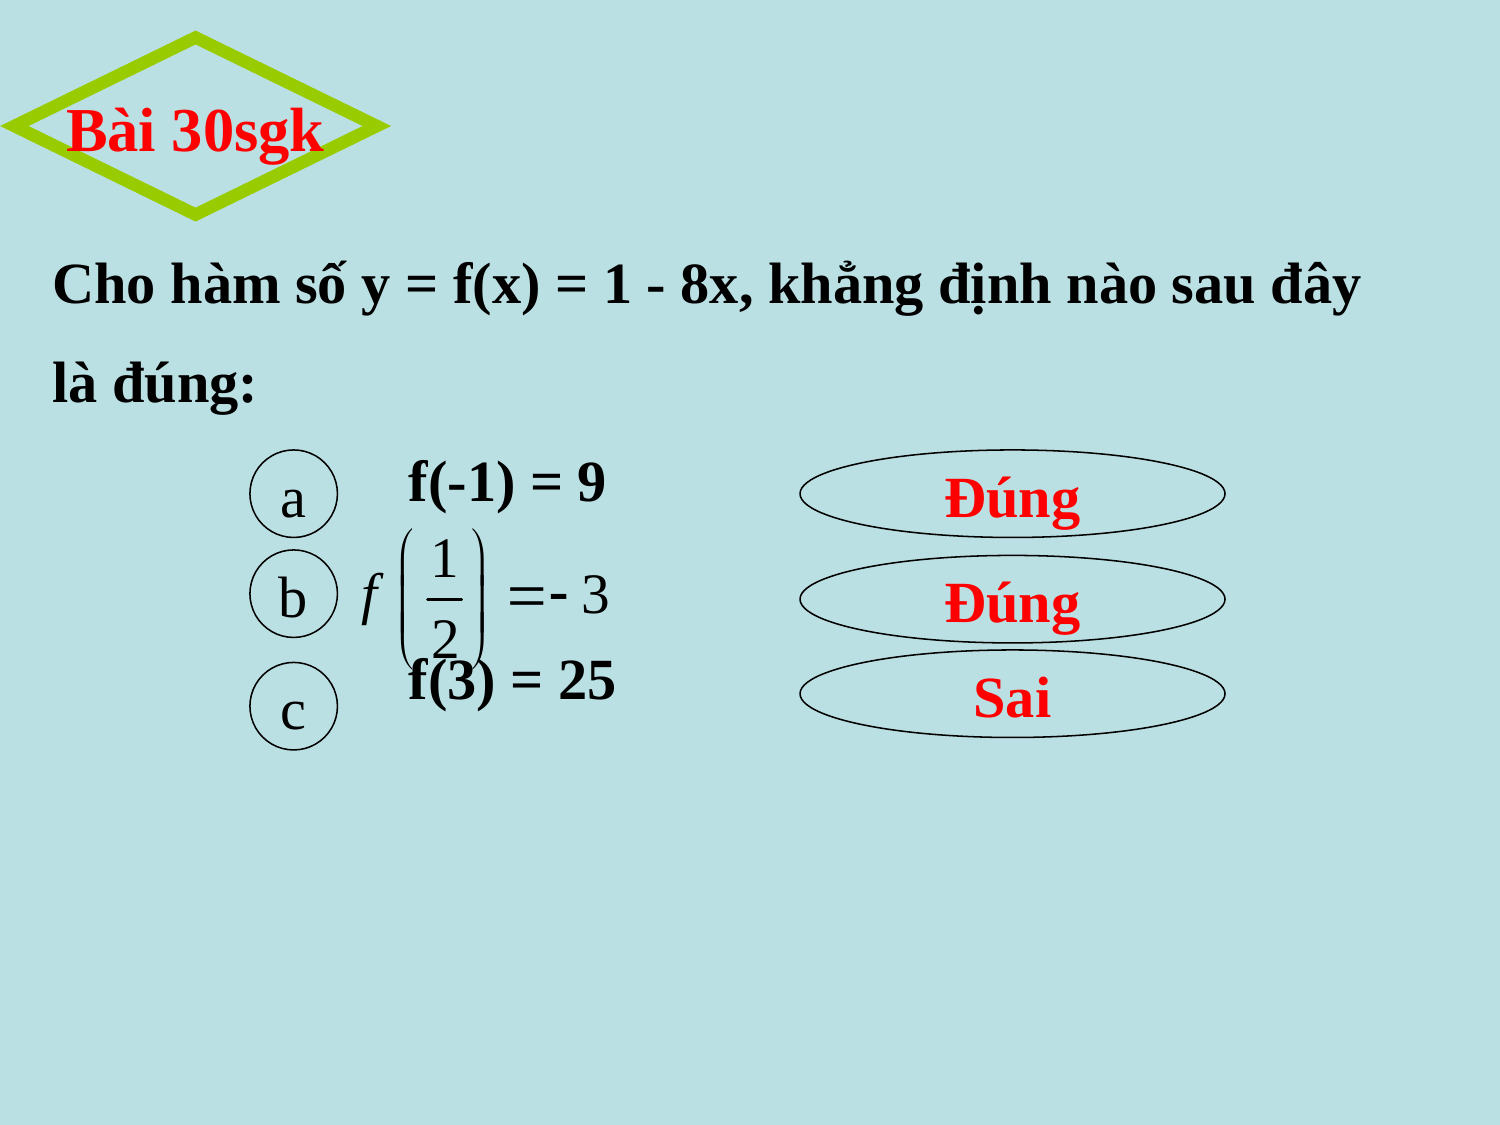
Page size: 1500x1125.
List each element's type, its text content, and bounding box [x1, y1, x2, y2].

text_box Đúng [800, 555, 1226, 643]
text_box a [249, 449, 338, 538]
text_box Sai [800, 649, 1226, 738]
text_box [342, 517, 615, 681]
text_box Đúng [800, 449, 1226, 538]
text_box c [249, 662, 338, 750]
text_box Cho hàm số y = f(x) = 1 - 8x, khẳng định nào sau đây là đúng: f(-1) = 9 f(3) = 25 [37, 237, 1463, 719]
text_box b [249, 549, 338, 638]
text_box Bài 30sgk [14, 37, 377, 215]
